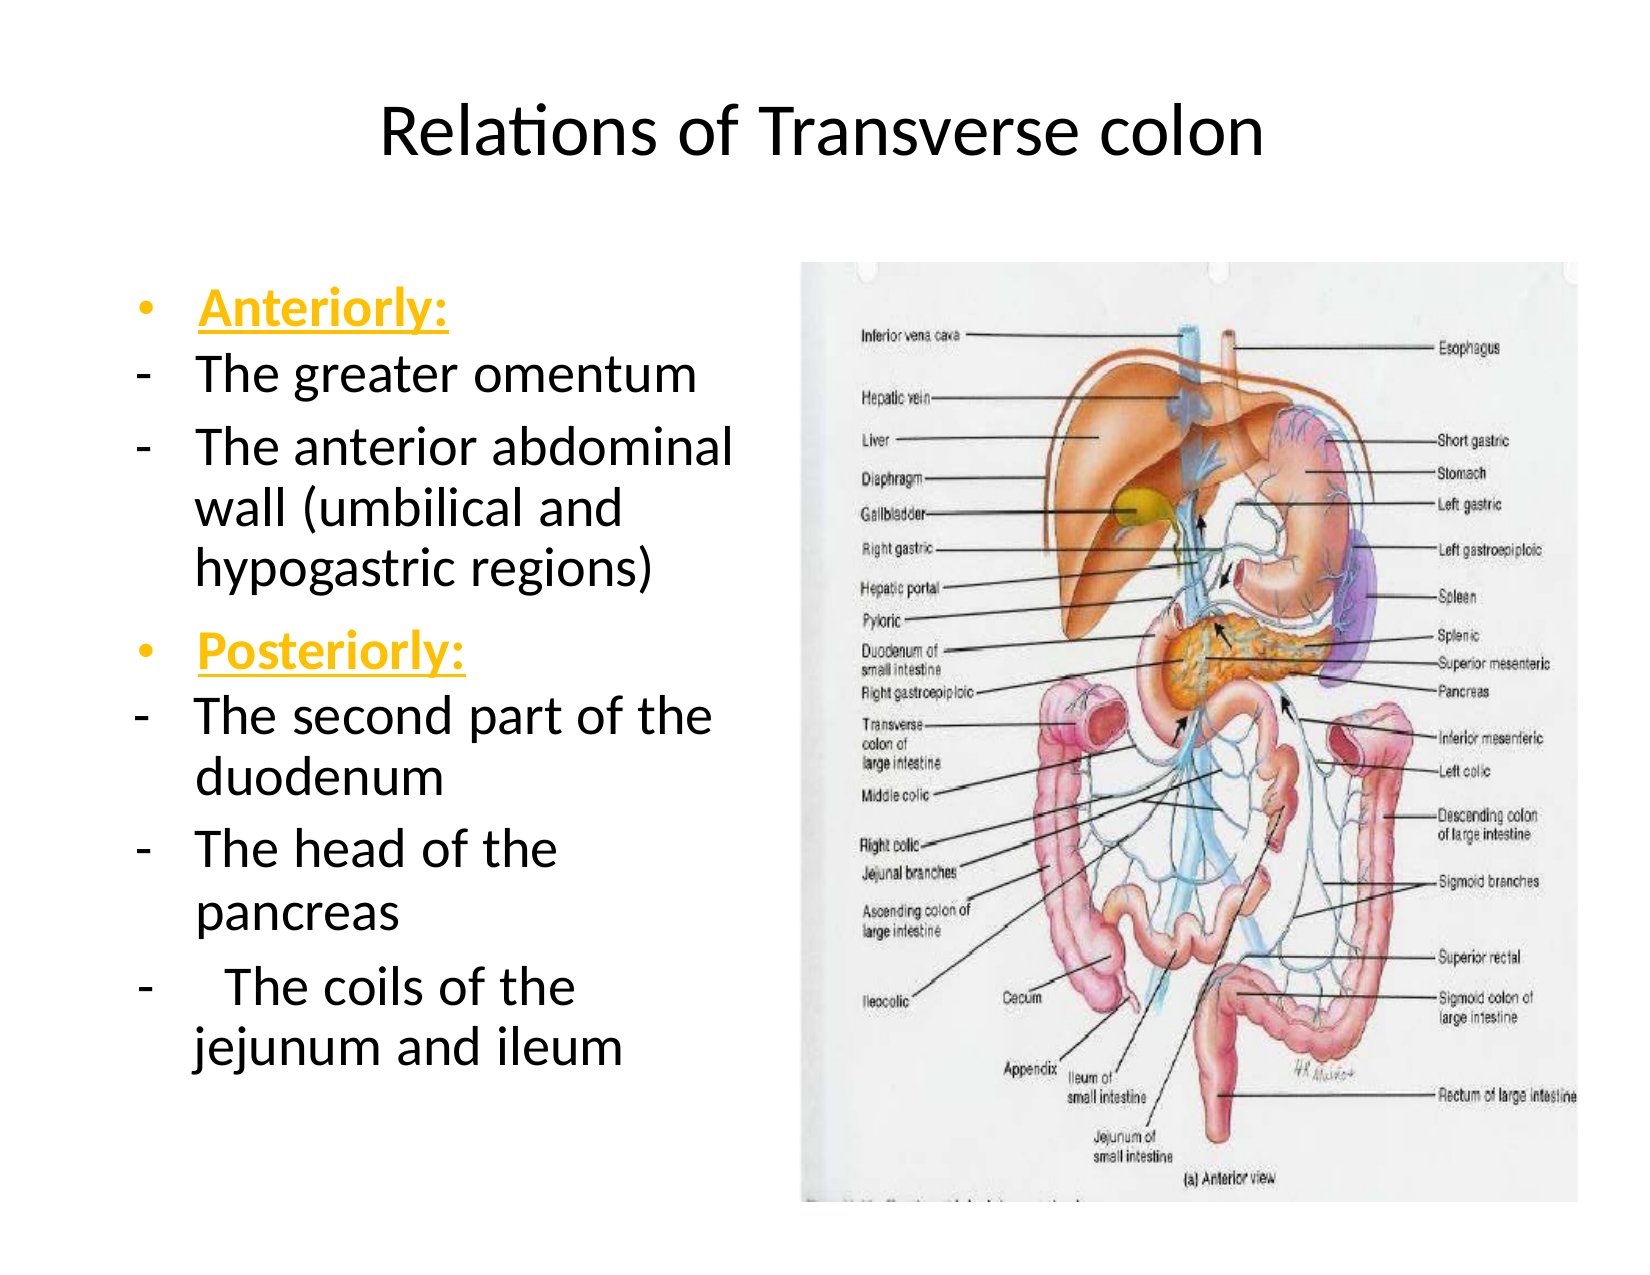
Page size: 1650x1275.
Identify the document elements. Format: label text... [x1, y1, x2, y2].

text_box [74, 74, 1578, 636]
picture [797, 262, 1578, 1203]
text_box • Anteriorly: [136, 279, 449, 345]
text_box duodenum [195, 758, 446, 814]
text_box - The second part of the [133, 697, 714, 754]
text_box pancreas [195, 893, 401, 949]
text_box - The head of the [135, 831, 559, 887]
text_box - The greater omentum - The anterior abdominal [135, 356, 736, 485]
text_box - The coils of the jejunum and ileum [137, 968, 625, 1085]
text_box [74, 636, 792, 1201]
text_box wall (umbilical and hypogastric regions) [194, 489, 656, 606]
text_box Relations of Transverse colon [379, 106, 1267, 179]
text_box • Posteriorly: [136, 622, 466, 689]
